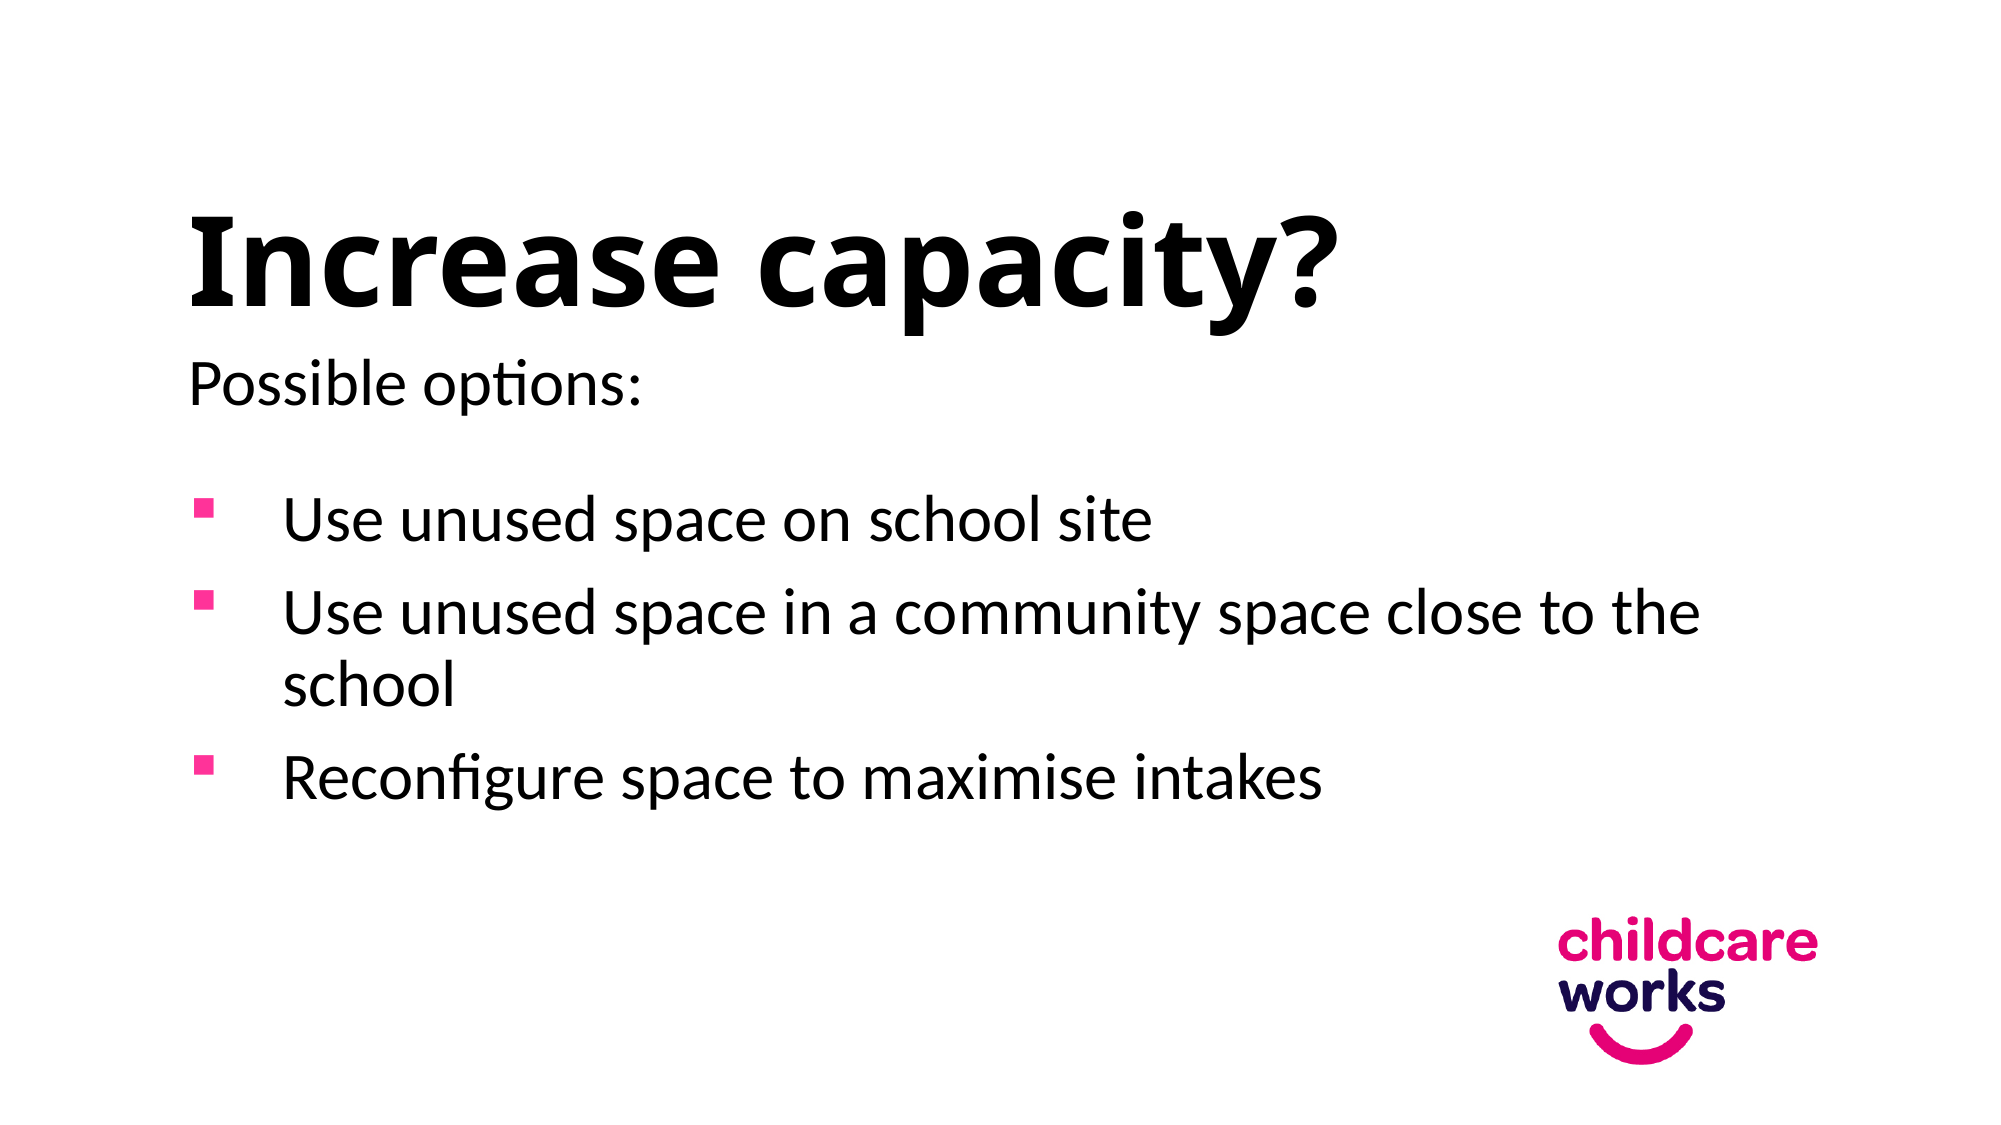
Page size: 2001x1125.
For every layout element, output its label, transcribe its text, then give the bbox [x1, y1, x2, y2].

subtitle Possible options: Use unused space on school site Use unused space in a community space close to the school Reconfigure space to maximise intakes [173, 340, 1795, 1085]
title Increase capacity? [173, 96, 1733, 340]
picture [1520, 874, 1863, 1103]
